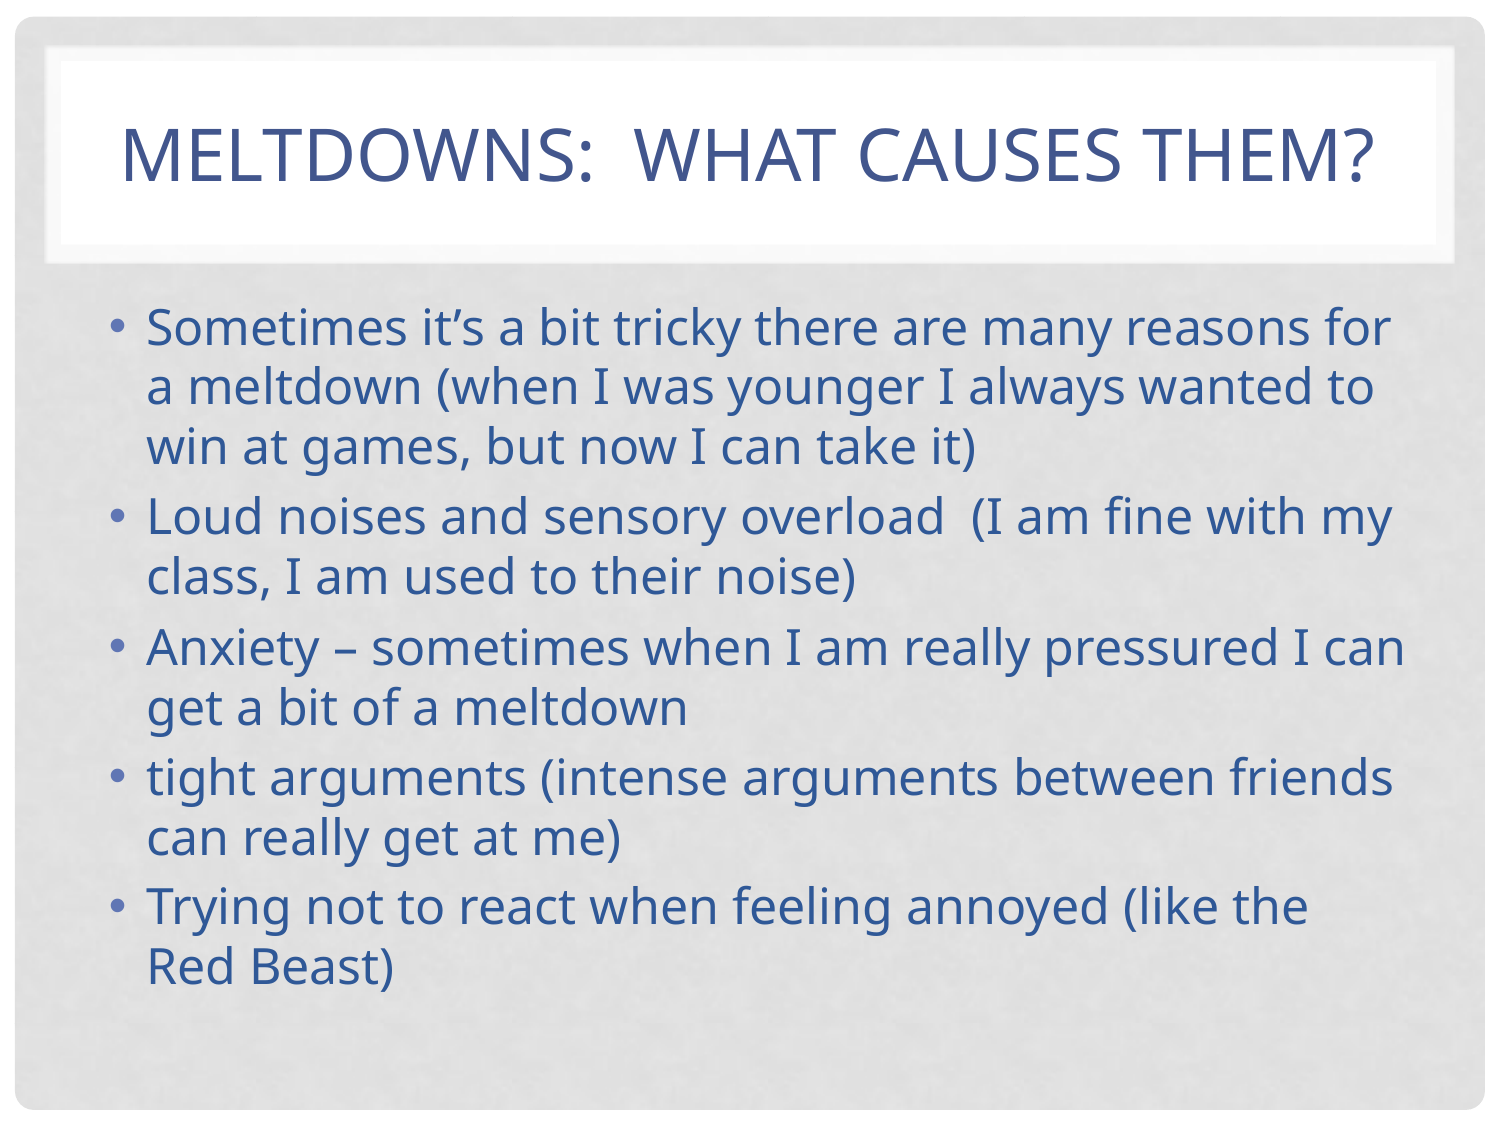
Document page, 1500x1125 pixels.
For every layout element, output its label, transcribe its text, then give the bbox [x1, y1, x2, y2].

list Sometimes it’s a bit tricky there are many reasons for a meltdown (when I was younger I always wanted to win at games, but now I can take it) Loud noises and sensory overload (I am fine with my class, I am used to their noise) Anxiety – sometimes when I am really pressured I can get a bit of a meltdown tight arguments (intense arguments between friends can really get at me) Trying not to react when feeling annoyed (like the Red Beast) [75, 287, 1425, 1005]
title Meltdowns: what causes them? [69, 66, 1425, 238]
